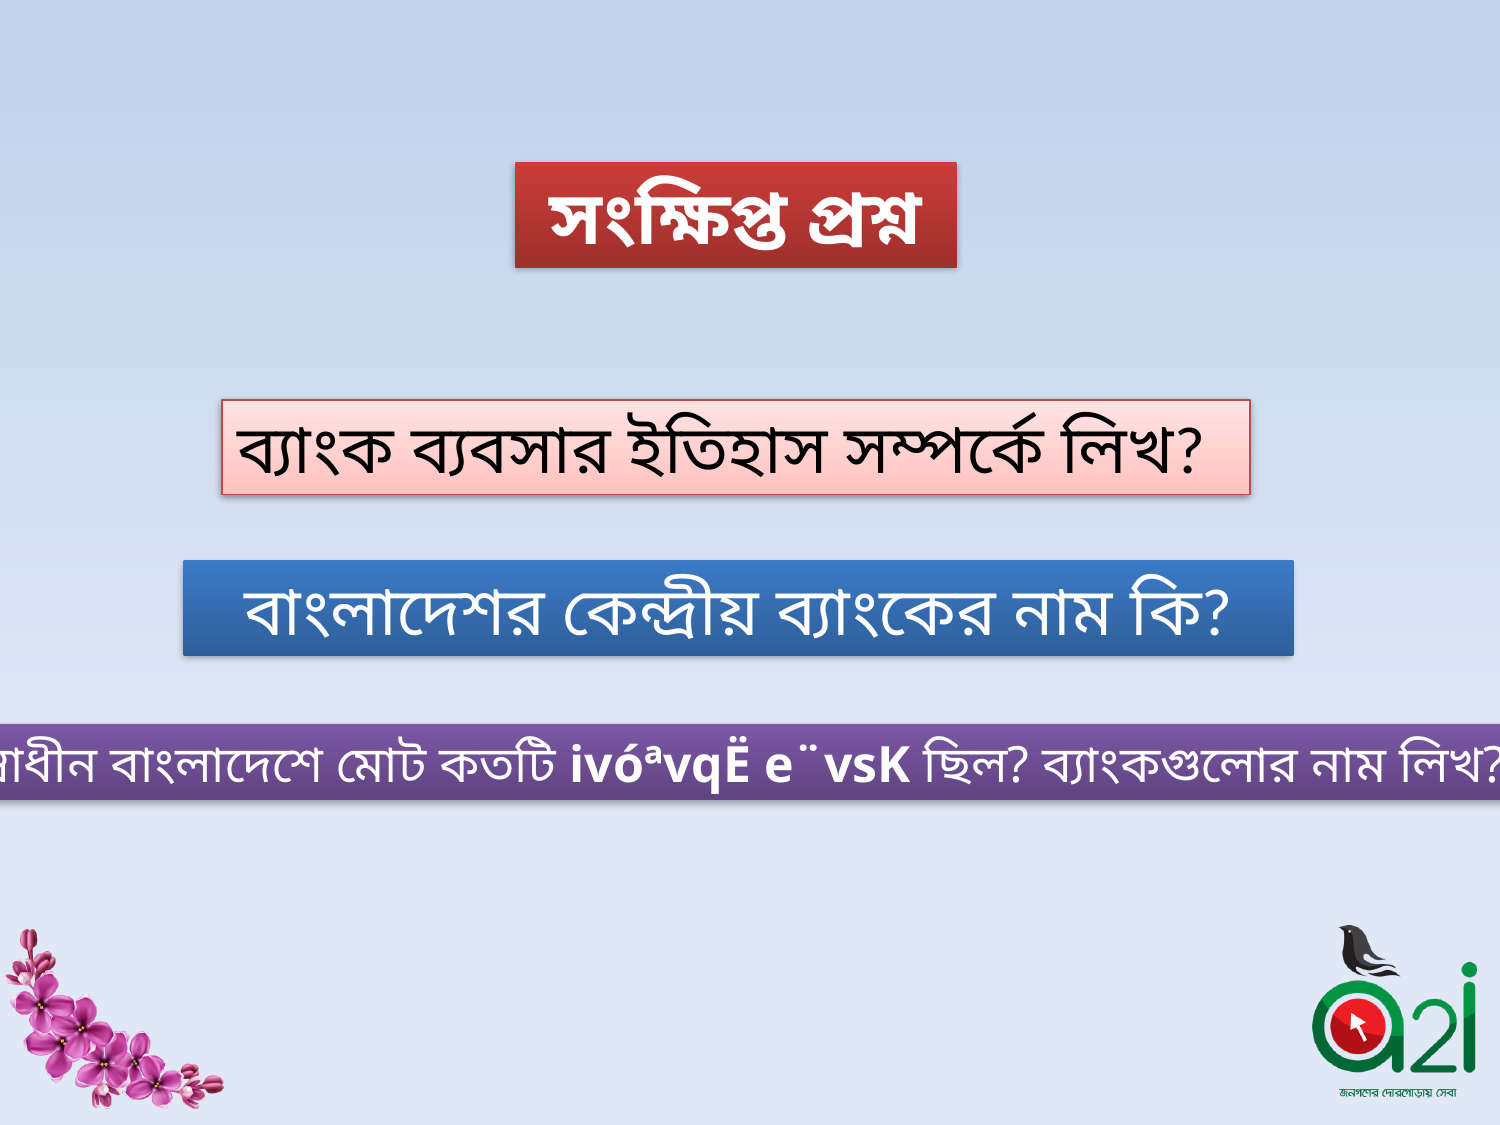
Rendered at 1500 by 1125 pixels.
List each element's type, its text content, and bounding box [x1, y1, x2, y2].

text_box সংক্ষিপ্ত প্রশ্ন [515, 162, 957, 268]
text_box বাংলাদেশর কেন্দ্রীয় ব্যাংকের নাম কি? [183, 560, 1294, 656]
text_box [0, 924, 1477, 1113]
text_box ব্যাংক ব্যবসার ইতিহাস সম্পর্কে লিখ? [221, 399, 1251, 495]
text_box স্বাধীন বাংলাদেশে মোট কতটি ivóªvqË e¨vsK ছিল? ব্যাংকগুলোর নাম লিখ? [0, 724, 1500, 800]
